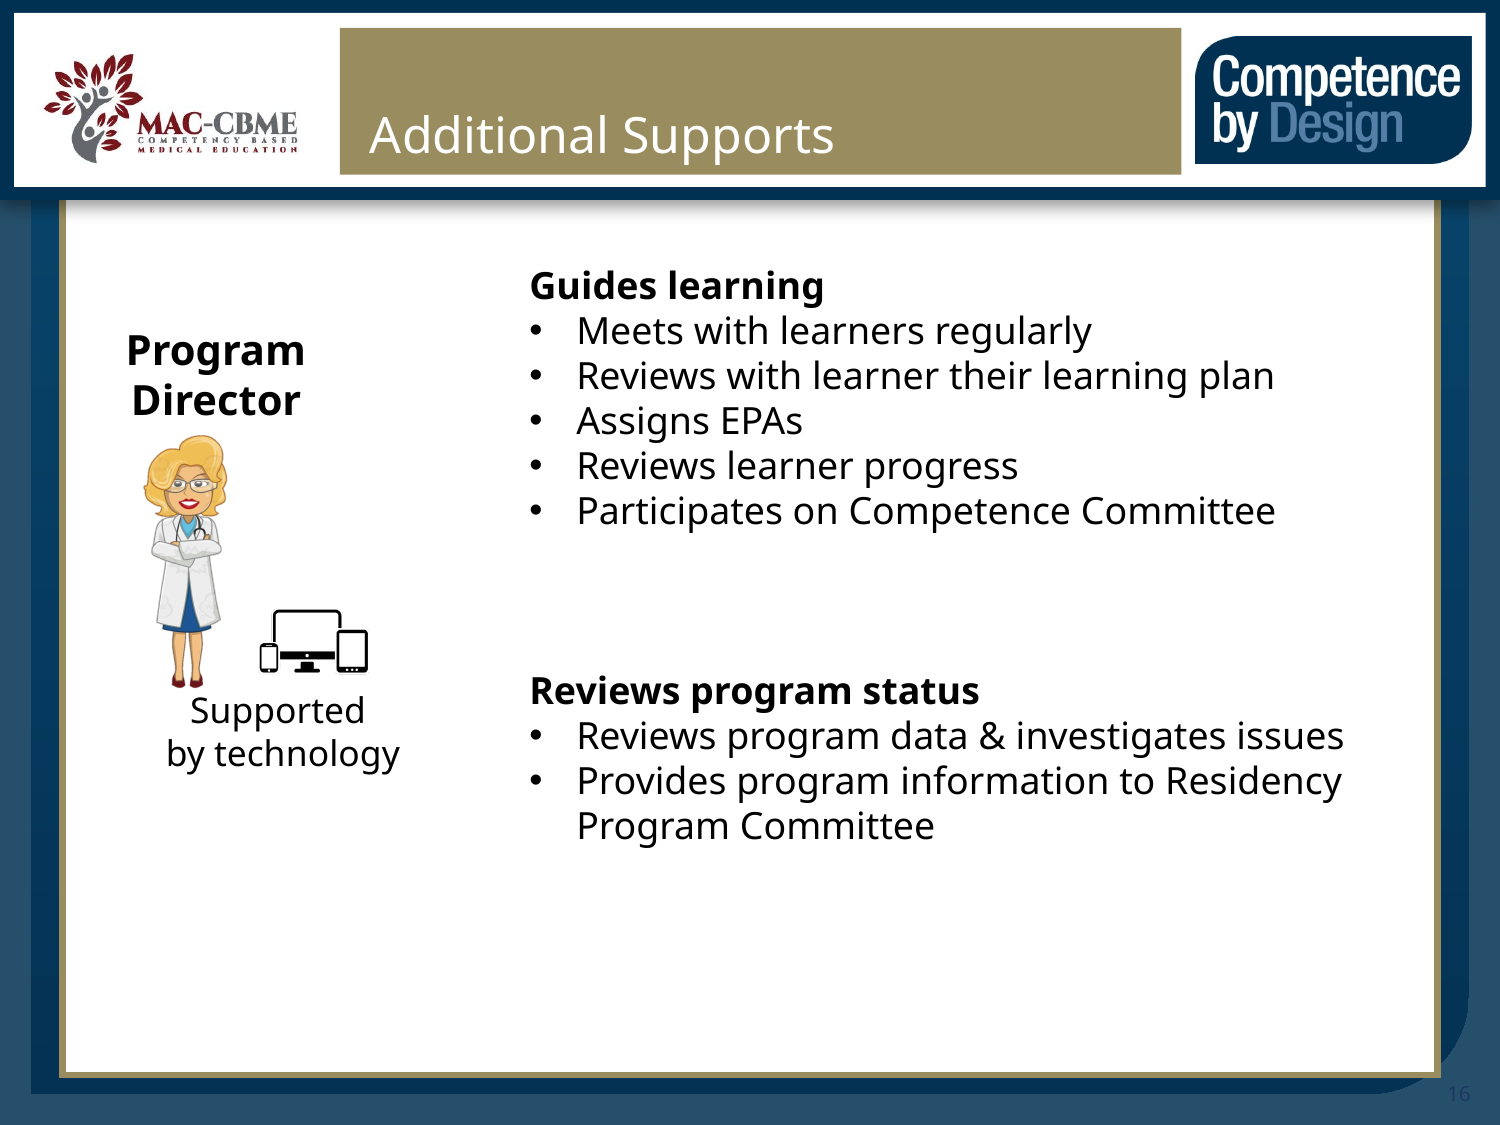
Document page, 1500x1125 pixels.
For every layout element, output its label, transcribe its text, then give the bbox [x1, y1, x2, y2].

text_box Guides learning Meets with learners regularly Reviews with learner their learning plan Assigns EPAs Reviews learner progress Participates on Competence Committee Reviews program status Reviews program data & investigates issues Provides program information to Residency Program Committee [514, 254, 1378, 855]
title Additional Supports [355, 32, 1168, 171]
picture [133, 432, 378, 690]
picture [1195, 36, 1473, 165]
text_box Supported by technology [139, 681, 426, 781]
slide_number 16 [973, 1064, 1486, 1125]
text_box Program Director [81, 316, 351, 432]
picture [23, 22, 331, 182]
